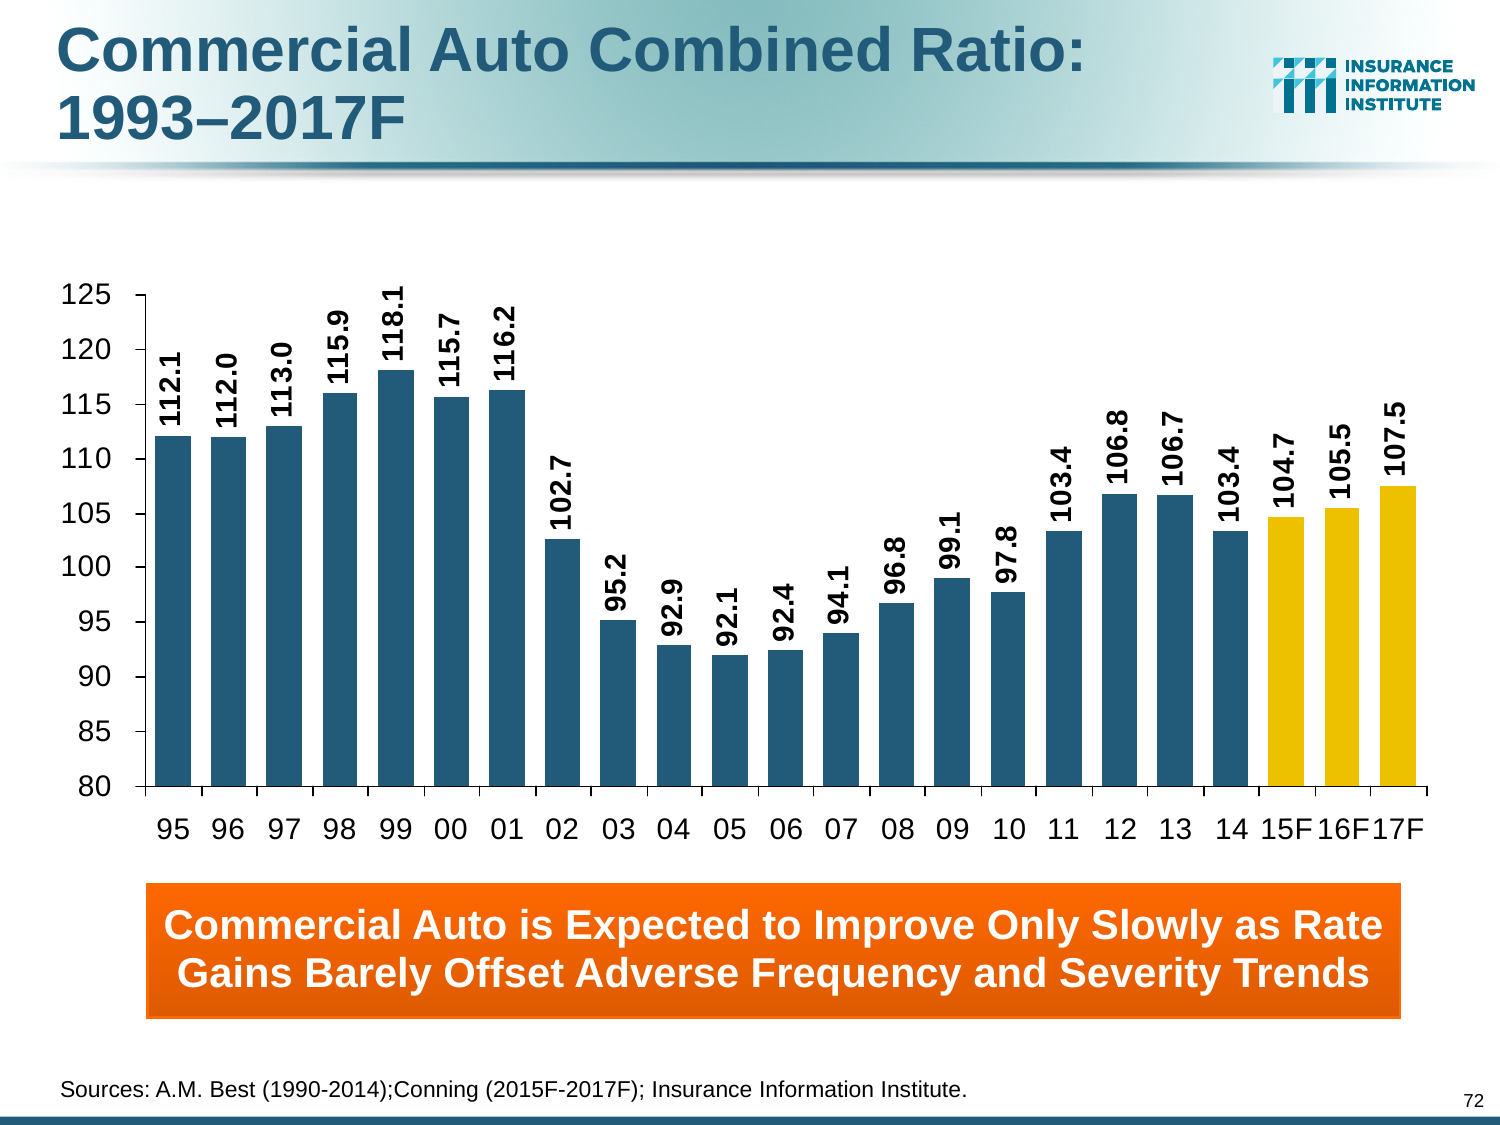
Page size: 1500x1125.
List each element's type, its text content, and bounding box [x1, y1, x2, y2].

title Commercial Auto Combined Ratio: 1993–2017F [48, 14, 1264, 157]
slide_number 72 [1410, 1091, 1485, 1112]
text_box Sources: A.M. Best (1990-2014);Conning (2015F-2017F); Insurance Information Institute. [0, 1050, 1242, 1125]
text_box Commercial Auto is Expected to Improve Only Slowly as Rate Gains Barely Offset Adverse Frequency and Severity Trends [147, 884, 1400, 1018]
picture [0, 0, 1500, 189]
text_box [48, 260, 1435, 862]
